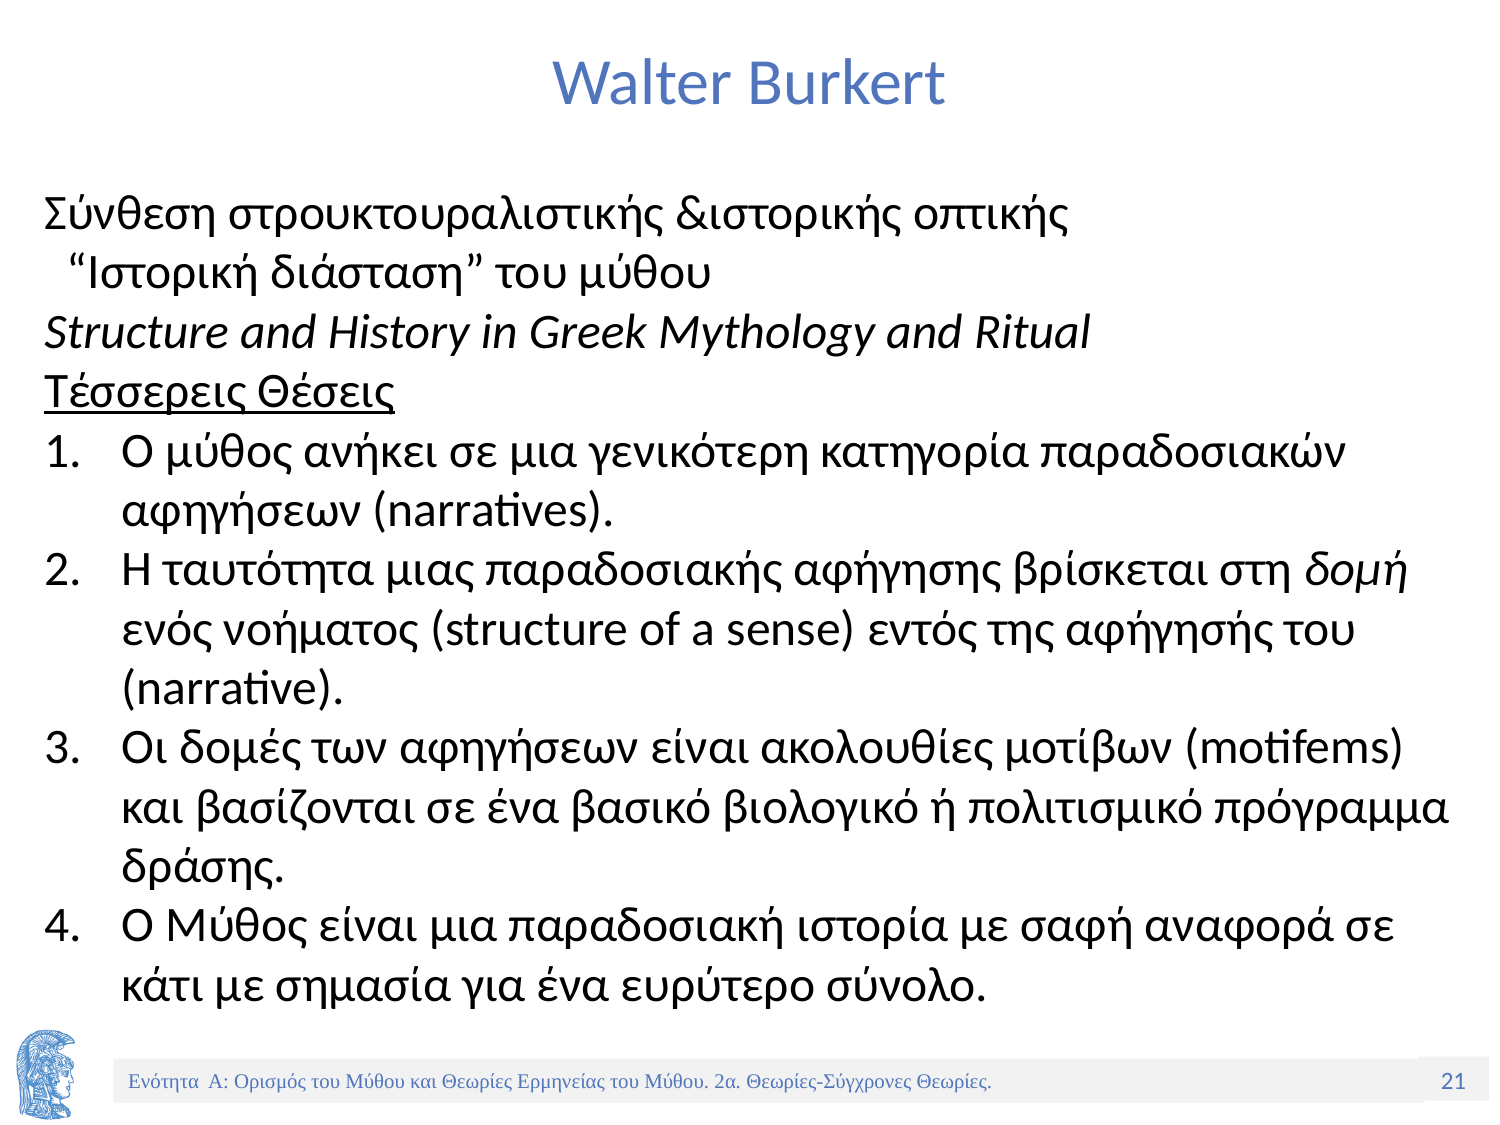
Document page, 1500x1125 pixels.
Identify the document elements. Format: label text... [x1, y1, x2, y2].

list Σύνθεση στρουκτουραλιστικής &ιστορικής οπτικής “Ιστορική διάσταση” του μύθου Structure and History in Greek Mythology and Ritual Τέσσερεις Θέσεις Ο μύθος ανήκει σε μια γενικότερη κατηγορία παραδοσιακών αφηγήσεων (narratives). Η ταυτότητα μιας παραδοσιακής αφήγησης βρίσκεται στη δομή ενός νοήματος (structure of a sense) εντός της αφήγησής του (narrative). Οι δομές των αφηγήσεων είναι ακολουθίες μοτίβων (motifems) και βασίζονται σε ένα βασικό βιολογικό ή πολιτισμικό πρόγραμμα δράσης. Ο Μύθος είναι μια παραδοσιακή ιστορία με σαφή αναφορά σε κάτι με σημασία για ένα ευρύτερο σύνολο. [29, 172, 1471, 1024]
picture [9, 1026, 81, 1120]
title Walter Burkert [112, 30, 1388, 126]
